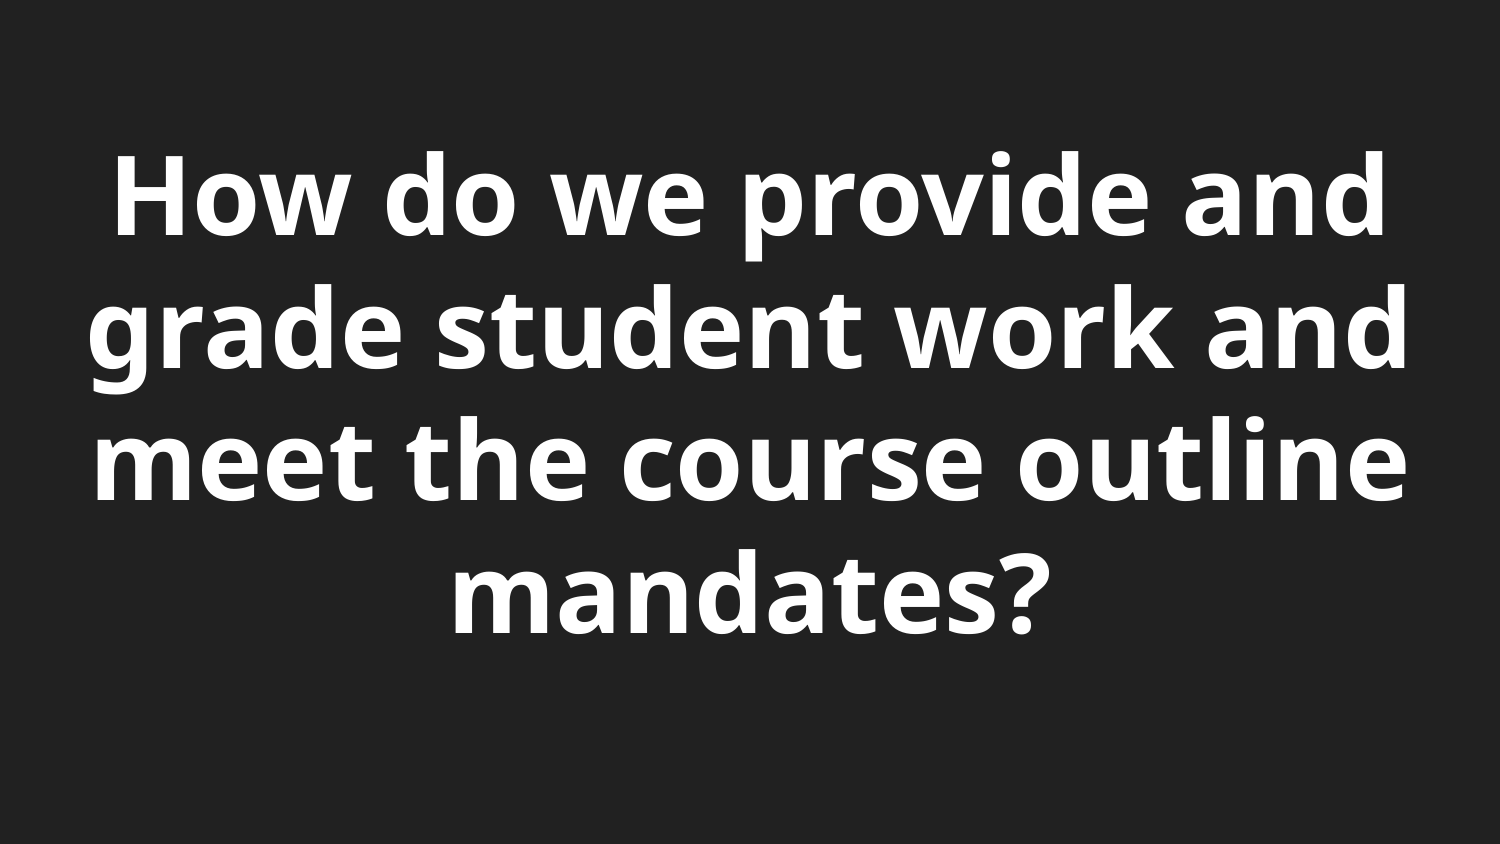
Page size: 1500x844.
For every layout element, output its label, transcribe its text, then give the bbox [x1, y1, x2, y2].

list How do we provide and grade student work and meet the course outline mandates? [51, 110, 1449, 734]
